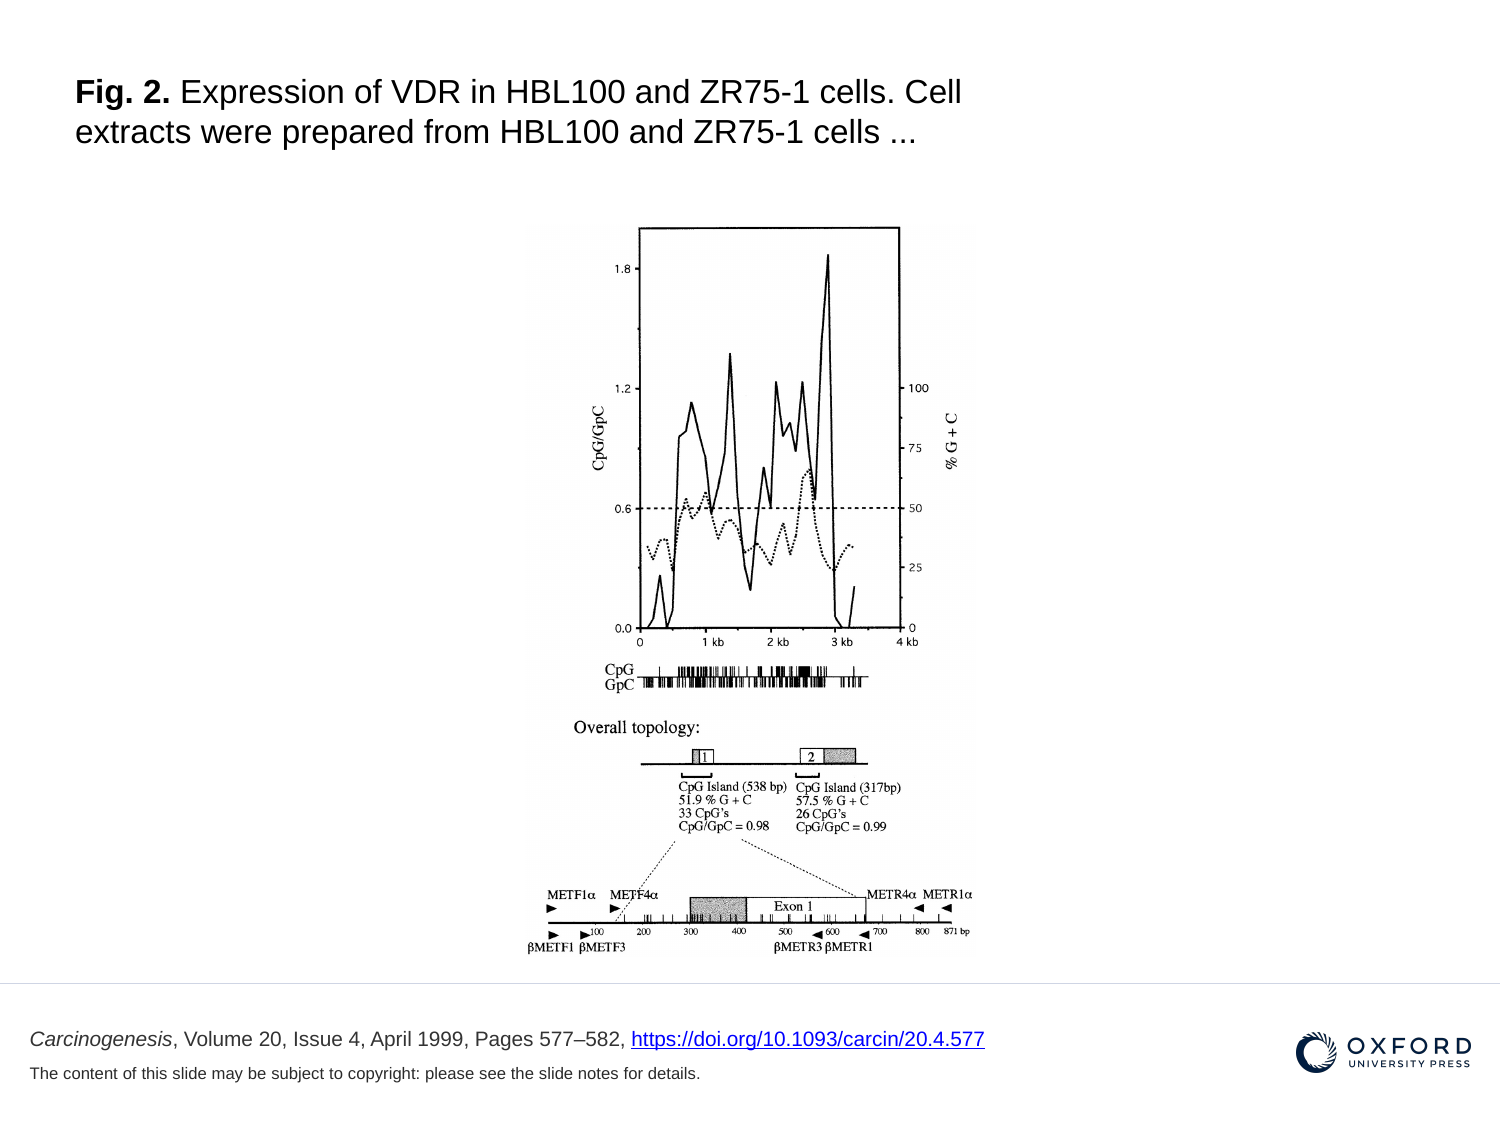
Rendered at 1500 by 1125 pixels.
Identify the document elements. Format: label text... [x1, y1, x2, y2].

picture [1296, 1032, 1471, 1073]
footer Carcinogenesis, Volume 20, Issue 4, April 1999, Pages 577–582, https://doi.org/10.1093/carcin/20.4.577 The content of this slide may be subject to copyright: please see the slide notes for details. [0, 983, 1260, 1125]
title Fig. 2. Expression of VDR in HBL100 and ZR75-1 cells. Cell extracts were prepared from HBL100 and ZR75-1 cells ... [75, 69, 1078, 171]
picture [524, 224, 976, 957]
